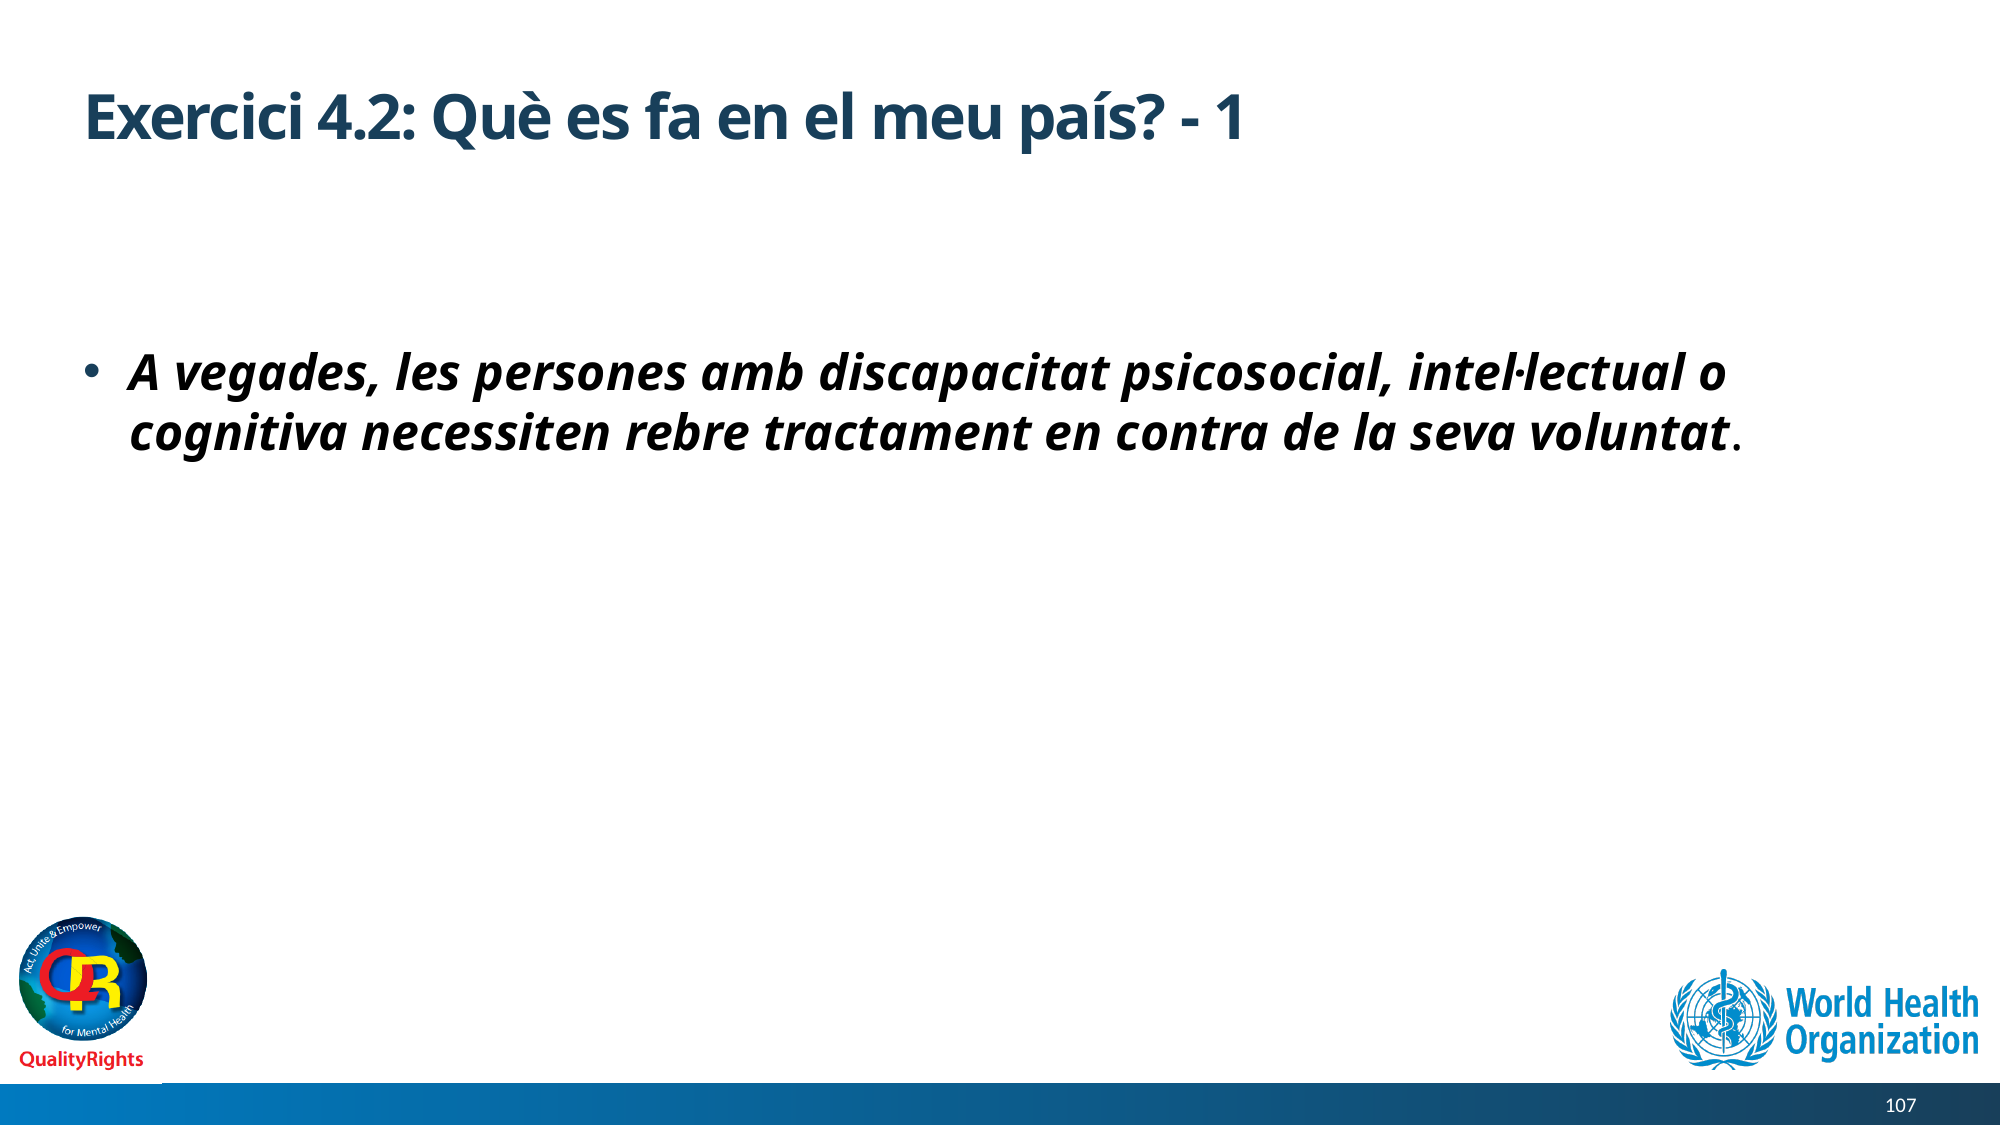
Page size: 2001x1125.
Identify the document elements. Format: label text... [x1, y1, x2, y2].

list A vegades, les persones amb discapacitat psicosocial, intel·lectual o cognitiva necessiten rebre tractament en contra de la seva voluntat. [83, 247, 1917, 987]
picture [1860, 1000, 1865, 1013]
picture [1682, 987, 1766, 1060]
picture [1891, 987, 1897, 999]
picture [1670, 987, 1680, 1011]
picture [1711, 1021, 1722, 1029]
picture [1791, 987, 1798, 1005]
picture [0, 899, 162, 1084]
picture [1670, 1029, 1716, 1070]
picture [1716, 1064, 1731, 1070]
picture [1805, 987, 1811, 1003]
slide_number 107 [1646, 1086, 1917, 1122]
title Exercici 4.2: Què es fa en el meu país? - 1 [83, 83, 1690, 154]
picture [1726, 988, 1733, 999]
picture [1730, 969, 1978, 1070]
picture [1678, 1024, 1682, 1034]
picture [1700, 987, 1711, 992]
picture [1725, 1040, 1747, 1054]
